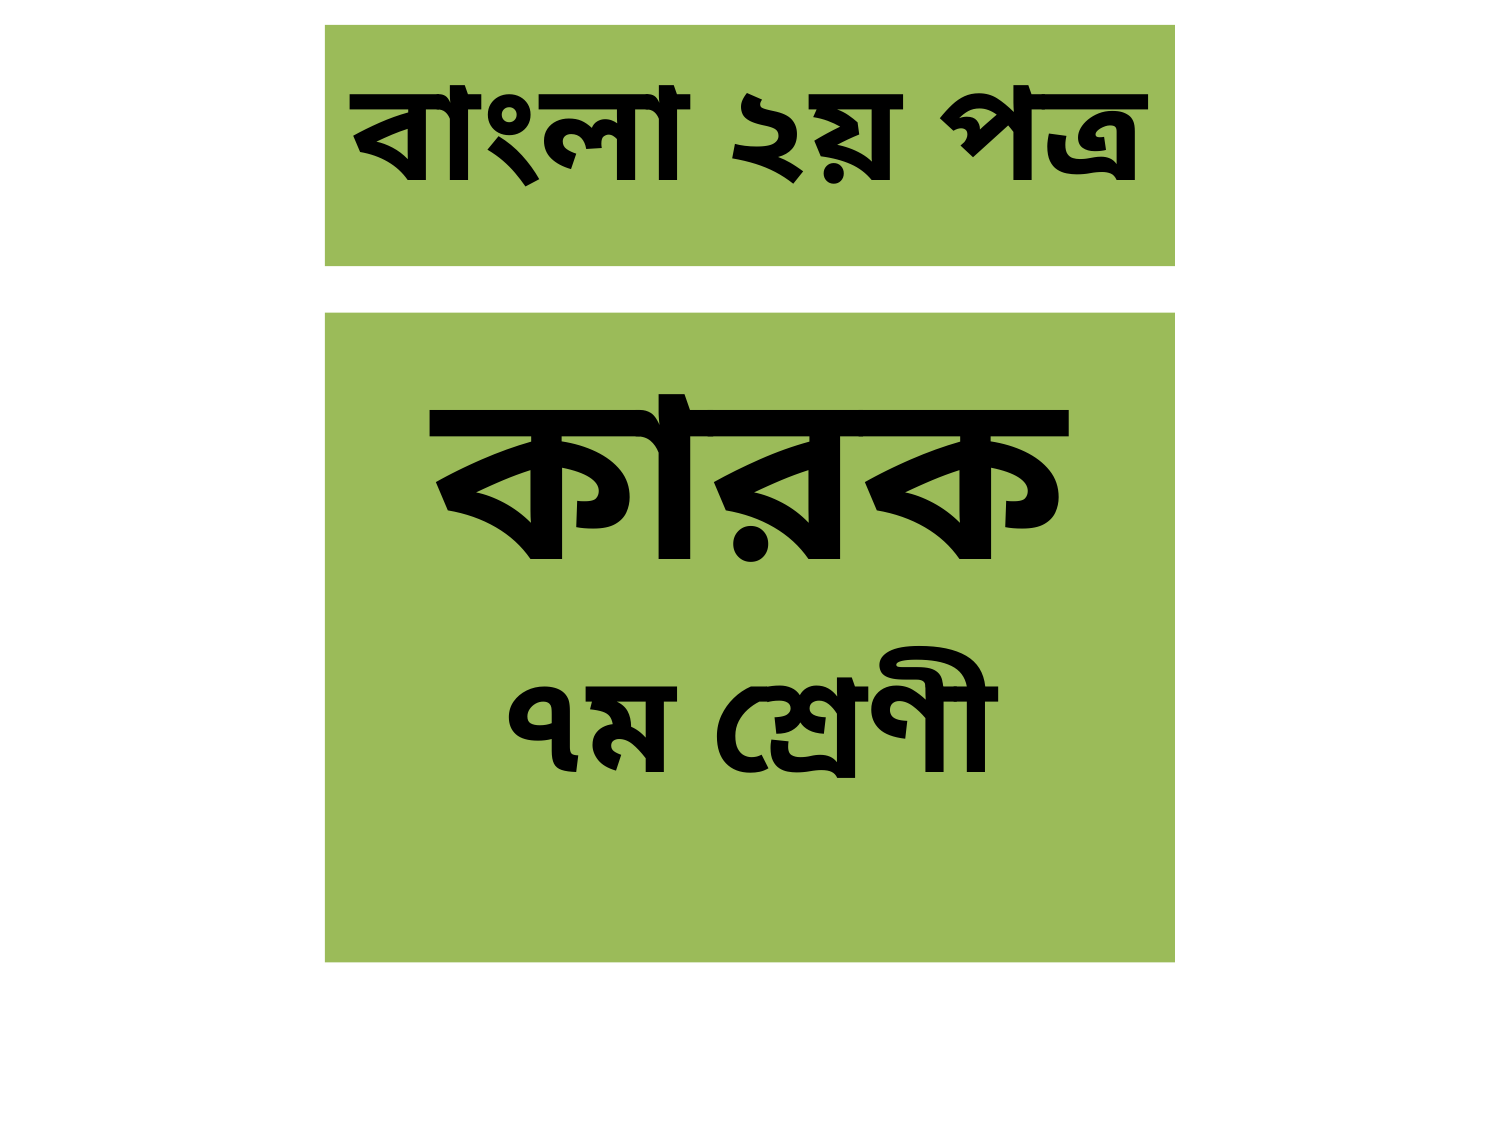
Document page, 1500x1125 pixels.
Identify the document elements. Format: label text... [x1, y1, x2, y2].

subtitle কারক ৭ম শ্রেণী [324, 312, 1175, 963]
title বাংলা ২য় পত্র [324, 24, 1175, 267]
